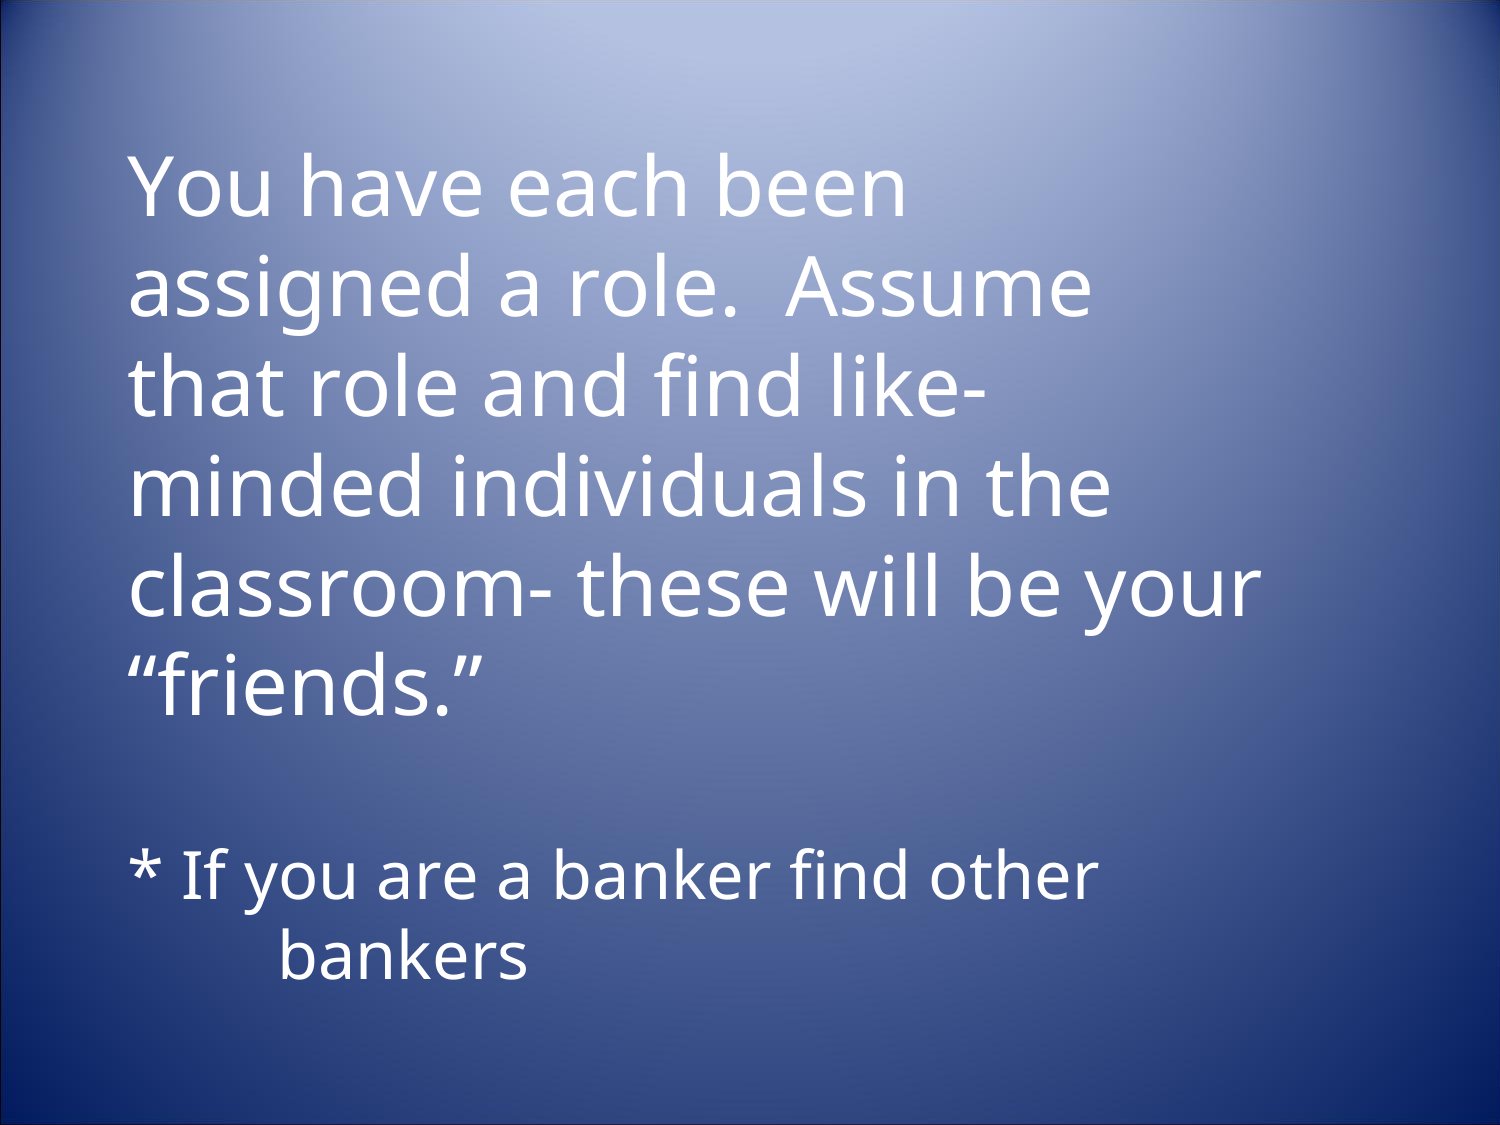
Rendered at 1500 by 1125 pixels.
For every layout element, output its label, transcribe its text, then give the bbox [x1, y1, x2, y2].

picture [0, 0, 1500, 1125]
text_box You have each been assigned a role. Assume that role and find like-minded individuals in the classroom- these will be your “friends.” * If you are a banker find other bankers [112, 125, 1288, 1001]
